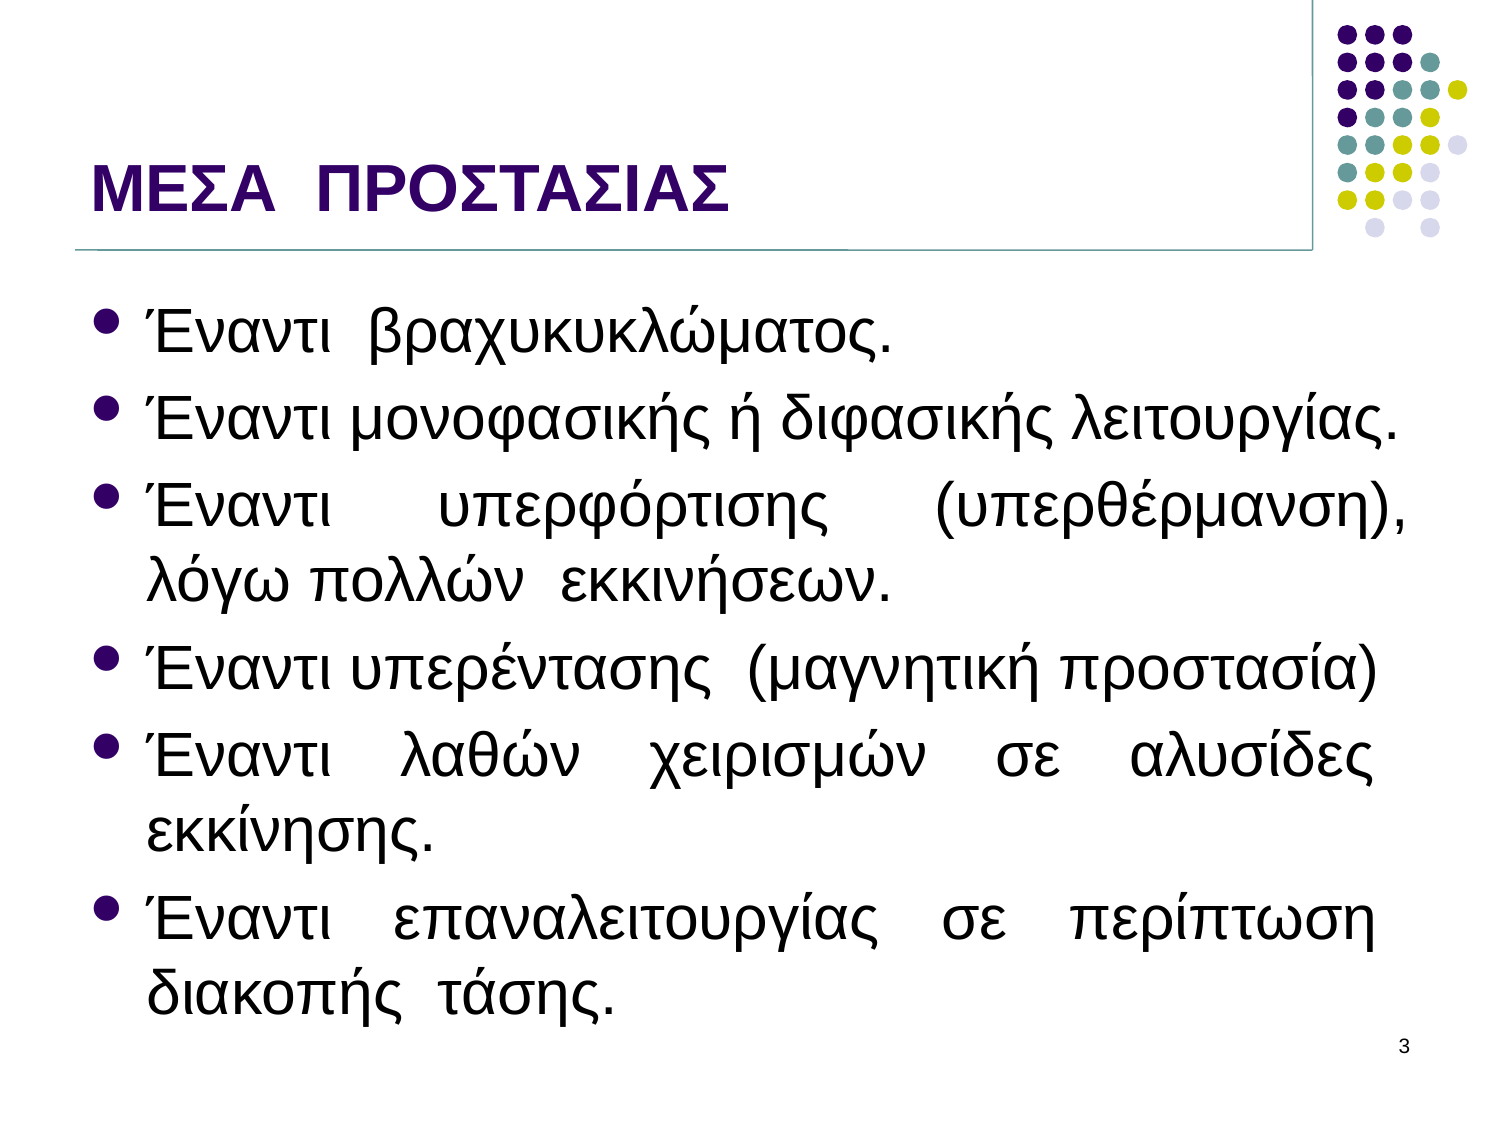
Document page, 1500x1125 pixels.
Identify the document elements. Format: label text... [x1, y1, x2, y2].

list Έναντι βραχυκυκλώματος. Έναντι μονοφασικής ή διφασικής λειτουργίας. Έναντι υπερφόρτισης (υπερθέρμανση), λόγω πολλών εκκινήσεων. Έναντι υπερέντασης (μαγνητική προστασία) Έναντι λαθών χειρισμών σε αλυσίδες εκκίνησης. Έναντι επαναλειτουργίας σε περίπτωση διακοπής τάσης. [75, 282, 1425, 1059]
slide_number 3 [1074, 1025, 1425, 1100]
title ΜΕΣΑ ΠΡΟΣΤΑΣΙΑΣ [75, 20, 1313, 233]
